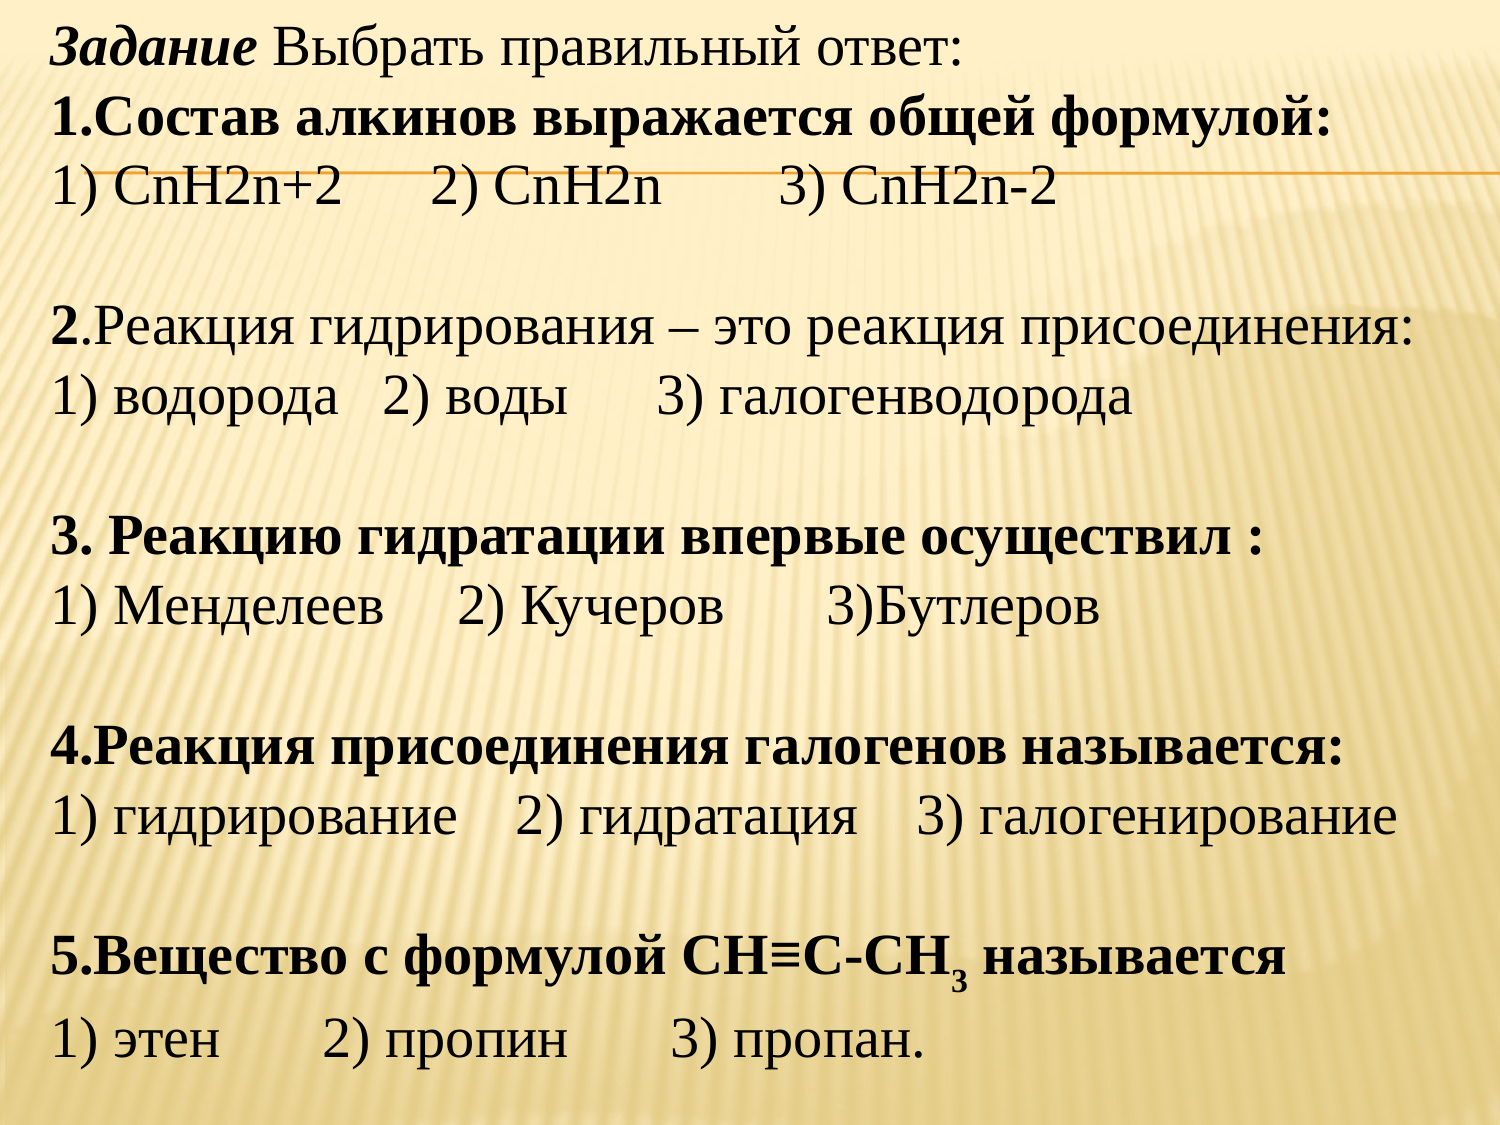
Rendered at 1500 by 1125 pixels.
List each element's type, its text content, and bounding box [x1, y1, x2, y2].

text_box Задание Выбрать правильный ответ: 1.Состав алкинов выражается общей формулой: 1) CnH2n+2 2) CnH2n 3) CnH2n-2 2.Реакция гидрирования – это реакция присоединения: 1) водорода 2) воды 3) галогенводорода 3. Реакцию гидратации впервые осуществил : 1) Менделеев 2) Кучеров 3)Бутлеров 4.Реакция присоединения галогенов называется: 1) гидрирование 2) гидратация 3) галогенирование 5.Вещество с формулой CH≡C-CH3 называется 1) этен 2) пропин 3) пропан. [35, 0, 1500, 1077]
